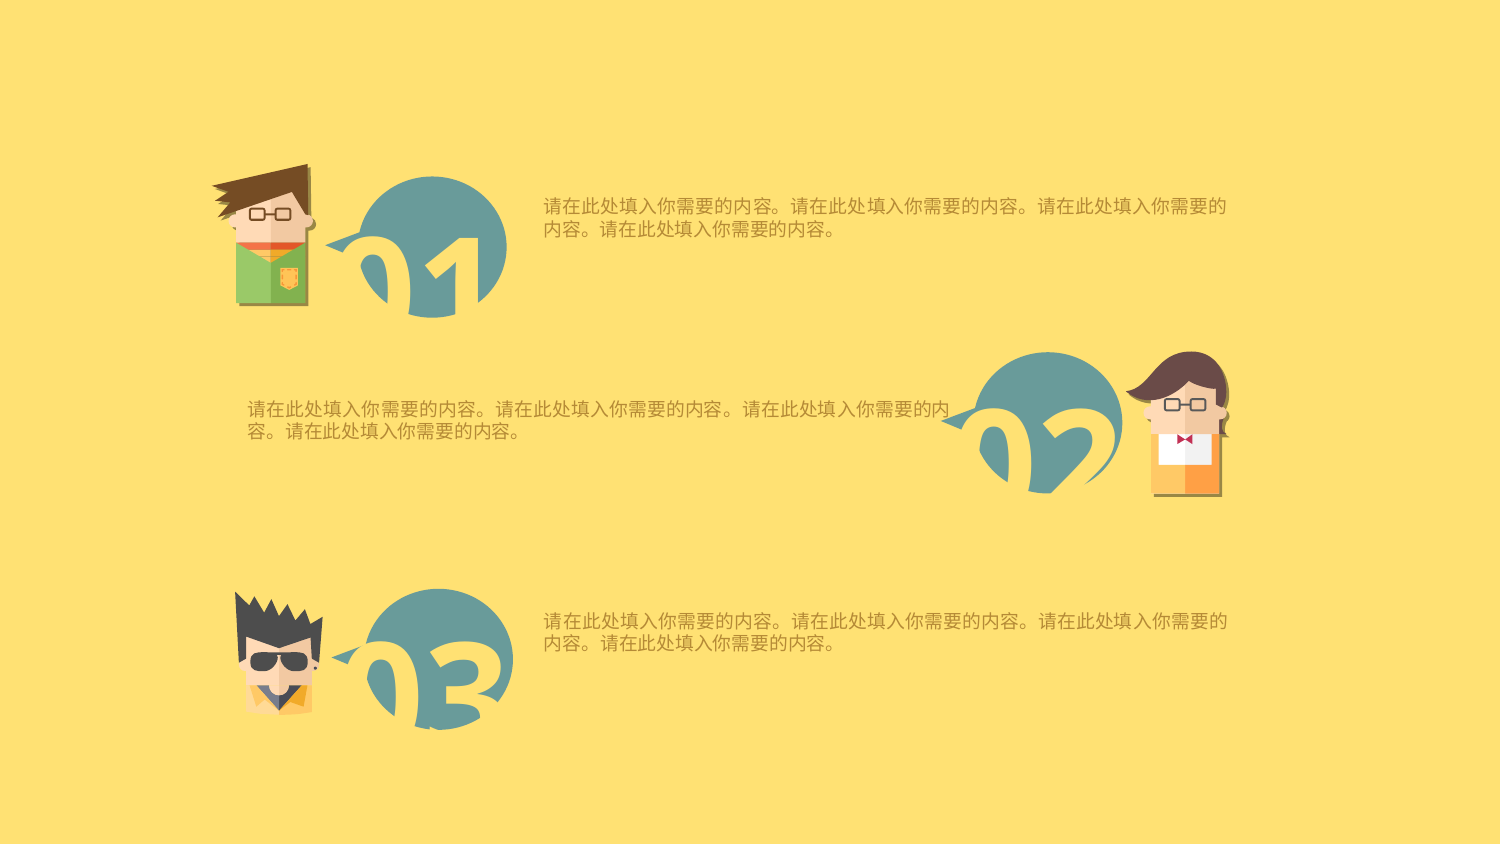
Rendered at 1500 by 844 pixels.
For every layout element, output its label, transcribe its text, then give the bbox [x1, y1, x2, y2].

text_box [1125, 351, 1230, 498]
text_box 请在此处填入你需要的内容。请在此处填入你需要的内容。请在此处填入你需要的内容。请在此处填入你需要的内容。 [565, 602, 1243, 707]
text_box 请在此处填入你需要的内容。请在此处填入你需要的内容。请在此处填入你需要的内容。请在此处填入你需要的内容。 [233, 390, 931, 450]
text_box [234, 591, 323, 716]
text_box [315, 97, 569, 354]
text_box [211, 163, 317, 307]
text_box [936, 269, 1161, 527]
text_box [323, 502, 560, 759]
text_box 请在此处填入你需要的内容。请在此处填入你需要的内容。请在此处填入你需要的内容。请在此处填入你需要的内容。 [574, 187, 1243, 293]
